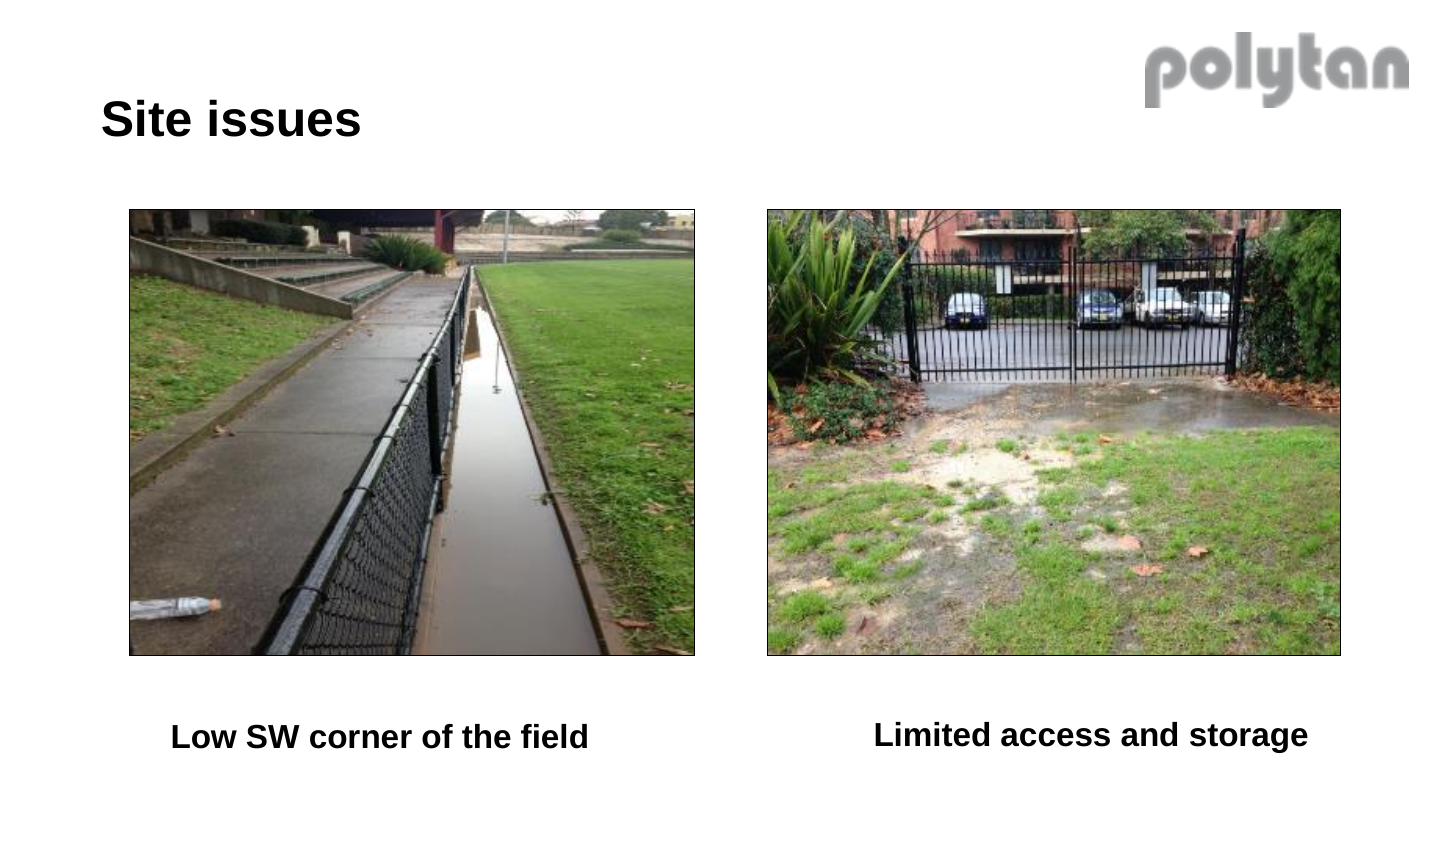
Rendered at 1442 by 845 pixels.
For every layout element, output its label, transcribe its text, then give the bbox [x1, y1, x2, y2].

picture [767, 209, 1341, 656]
text_box Low SW corner of the field [129, 708, 695, 762]
picture [1145, 31, 1409, 108]
text_box Limited access and storage [832, 706, 1341, 800]
picture [129, 209, 695, 656]
text_box Site issues [87, 79, 910, 153]
